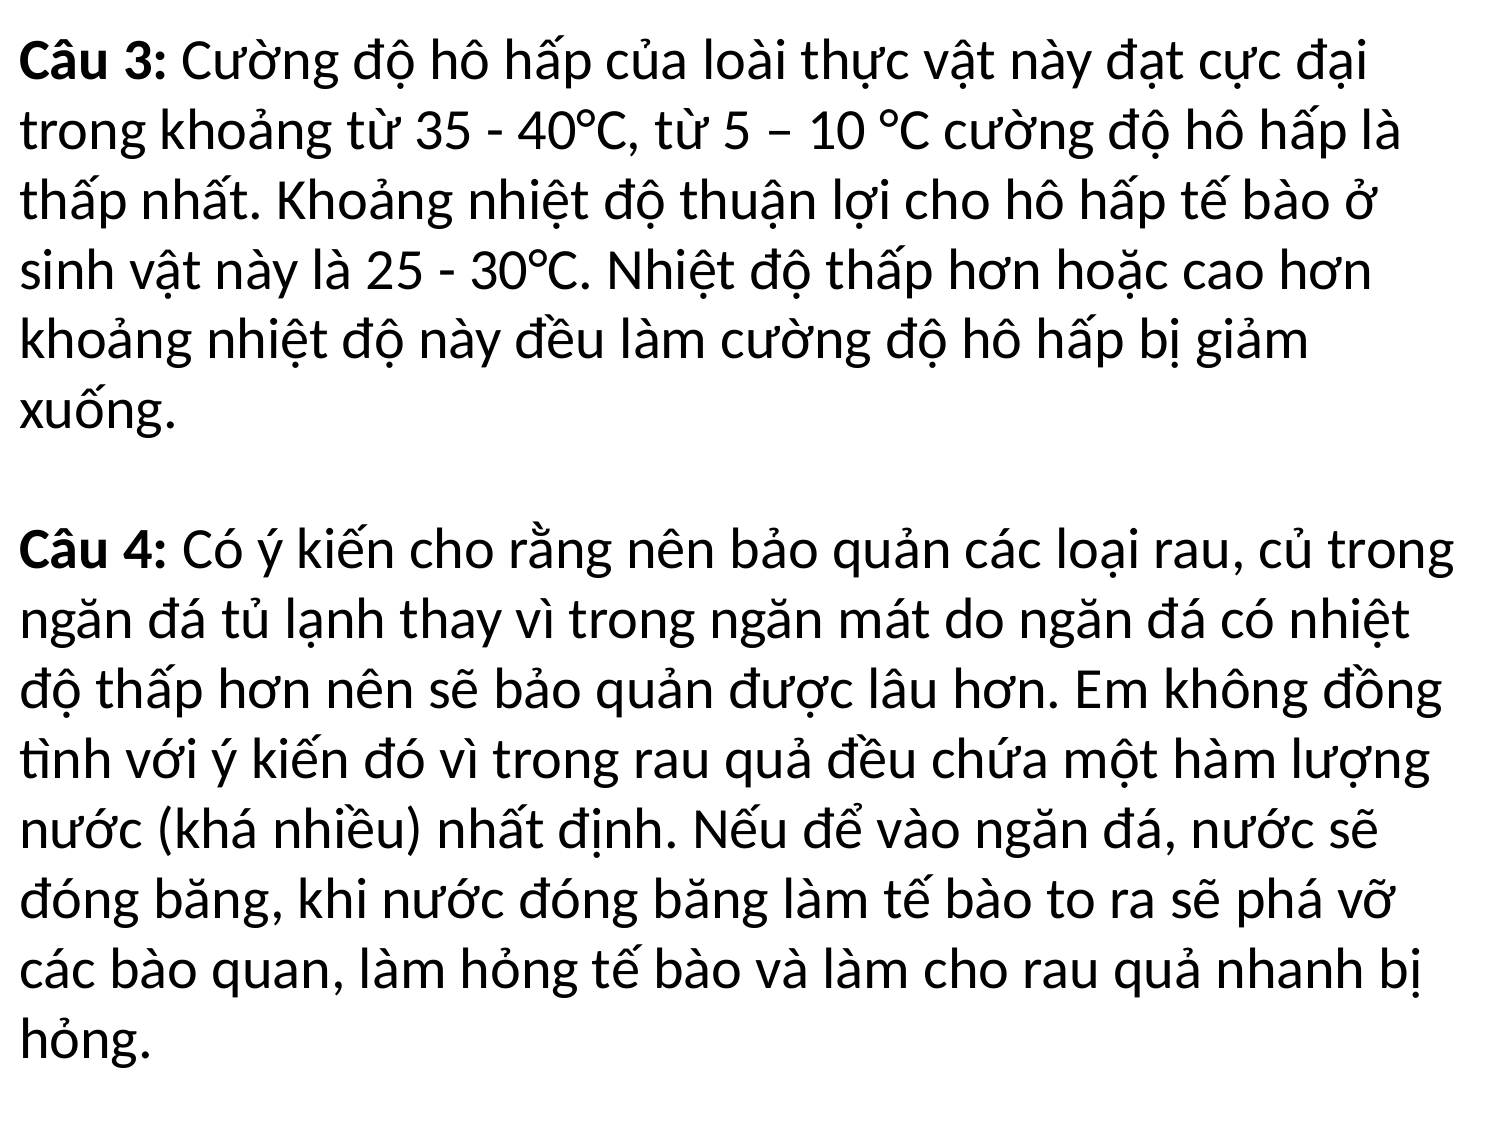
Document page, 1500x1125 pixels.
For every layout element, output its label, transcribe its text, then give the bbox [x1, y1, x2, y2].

text_box Câu 3: Cường độ hô hấp của loài thực vật này đạt cực đại trong khoảng từ 35 - 40°C, từ 5 – 10 °C cường độ hô hấp là thấp nhất. Khoảng nhiệt độ thuận lợi cho hô hấp tế bào ở sinh vật này là 25 - 30°C. Nhiệt độ thấp hơn hoặc cao hơn khoảng nhiệt độ này đều làm cường độ hô hấp bị giảm xuống. Câu 4: Có ý kiến cho rằng nên bảo quản các loại rau, củ trong ngăn đá tủ lạnh thay vì trong ngăn mát do ngăn đá có nhiệt độ thấp hơn nên sẽ bảo quản được lâu hơn. Em không đồng tình với ý kiến đó vì trong rau quả đều chứa một hàm lượng nước (khá nhiều) nhất định. Nếu để vào ngăn đá, nước sẽ đóng băng, khi nước đóng băng làm tế bào to ra sẽ phá vỡ các bào quan, làm hỏng tế bào và làm cho rau quả nhanh bị hỏng. [4, 13, 1492, 1078]
